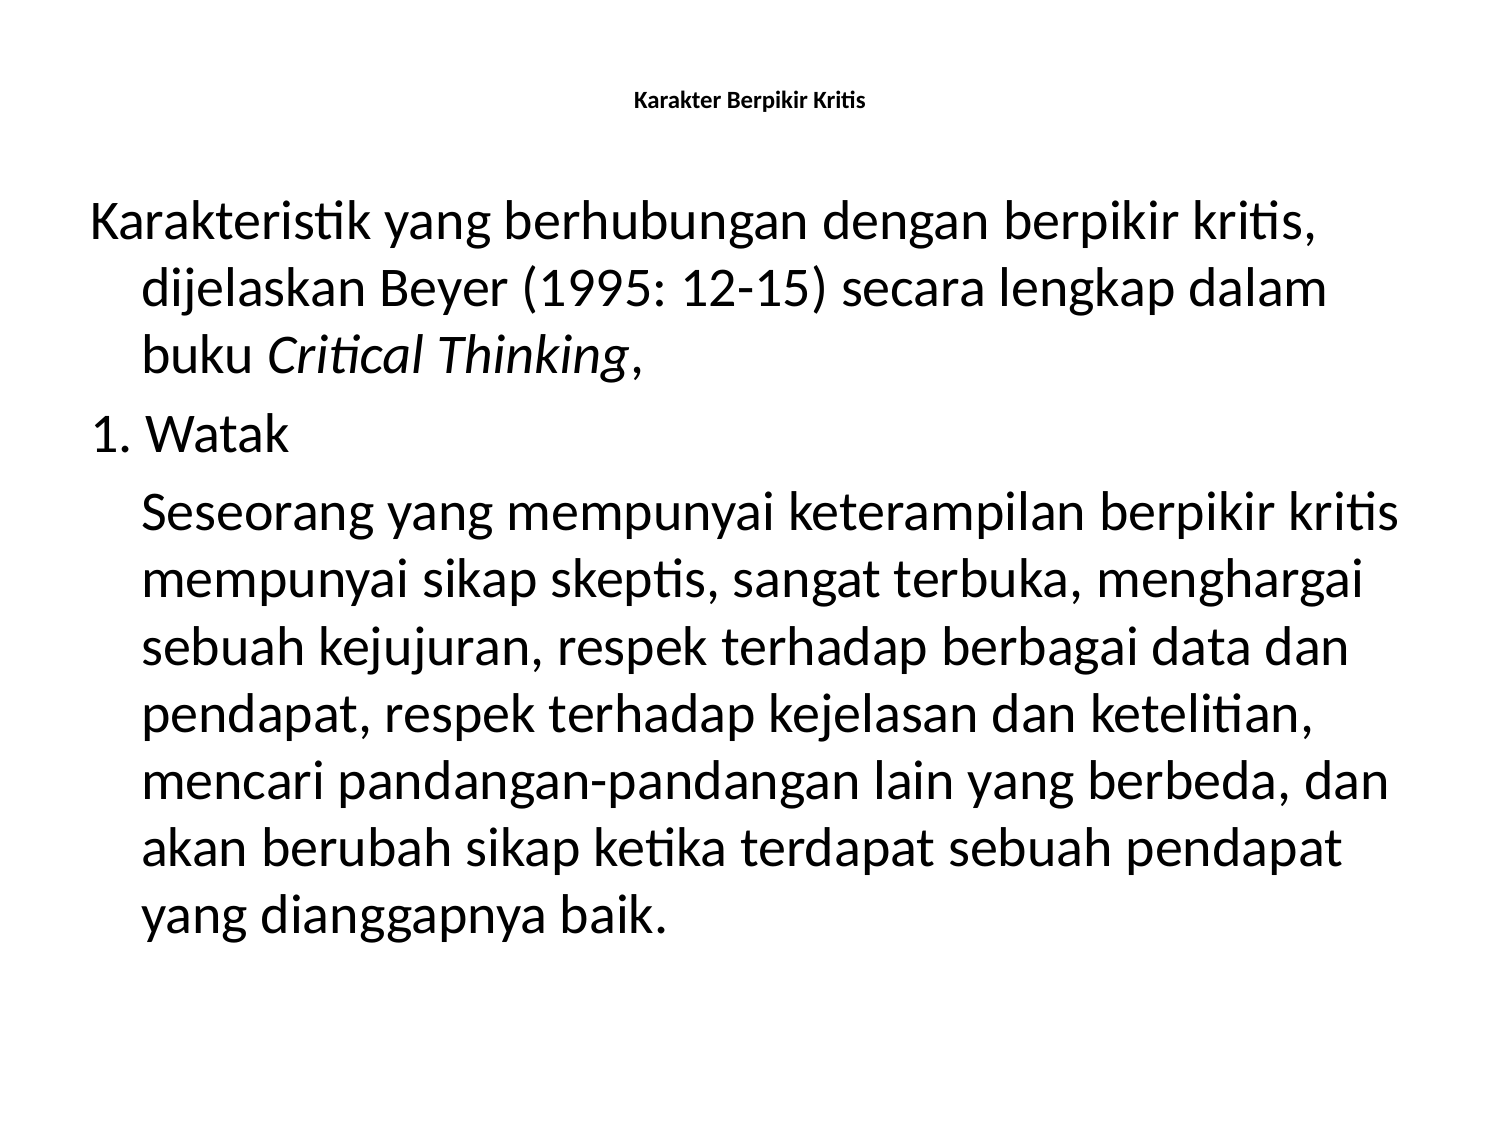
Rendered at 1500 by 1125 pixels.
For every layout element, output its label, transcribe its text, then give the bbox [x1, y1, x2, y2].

list Karakteristik yang berhubungan dengan berpikir kritis, dijelaskan Beyer (1995: 12-15) secara lengkap dalam buku Critical Thinking, 1. Watak Seseorang yang mempunyai keterampilan berpikir kritis mempunyai sikap skeptis, sangat terbuka, menghargai sebuah kejujuran, respek terhadap berbagai data dan pendapat, respek terhadap kejelasan dan ketelitian, mencari pandangan-pandangan lain yang berbeda, dan akan berubah sikap ketika terdapat sebuah pendapat yang dianggapnya baik. [75, 175, 1425, 1005]
title Karakter Berpikir Kritis [75, 45, 1425, 153]
